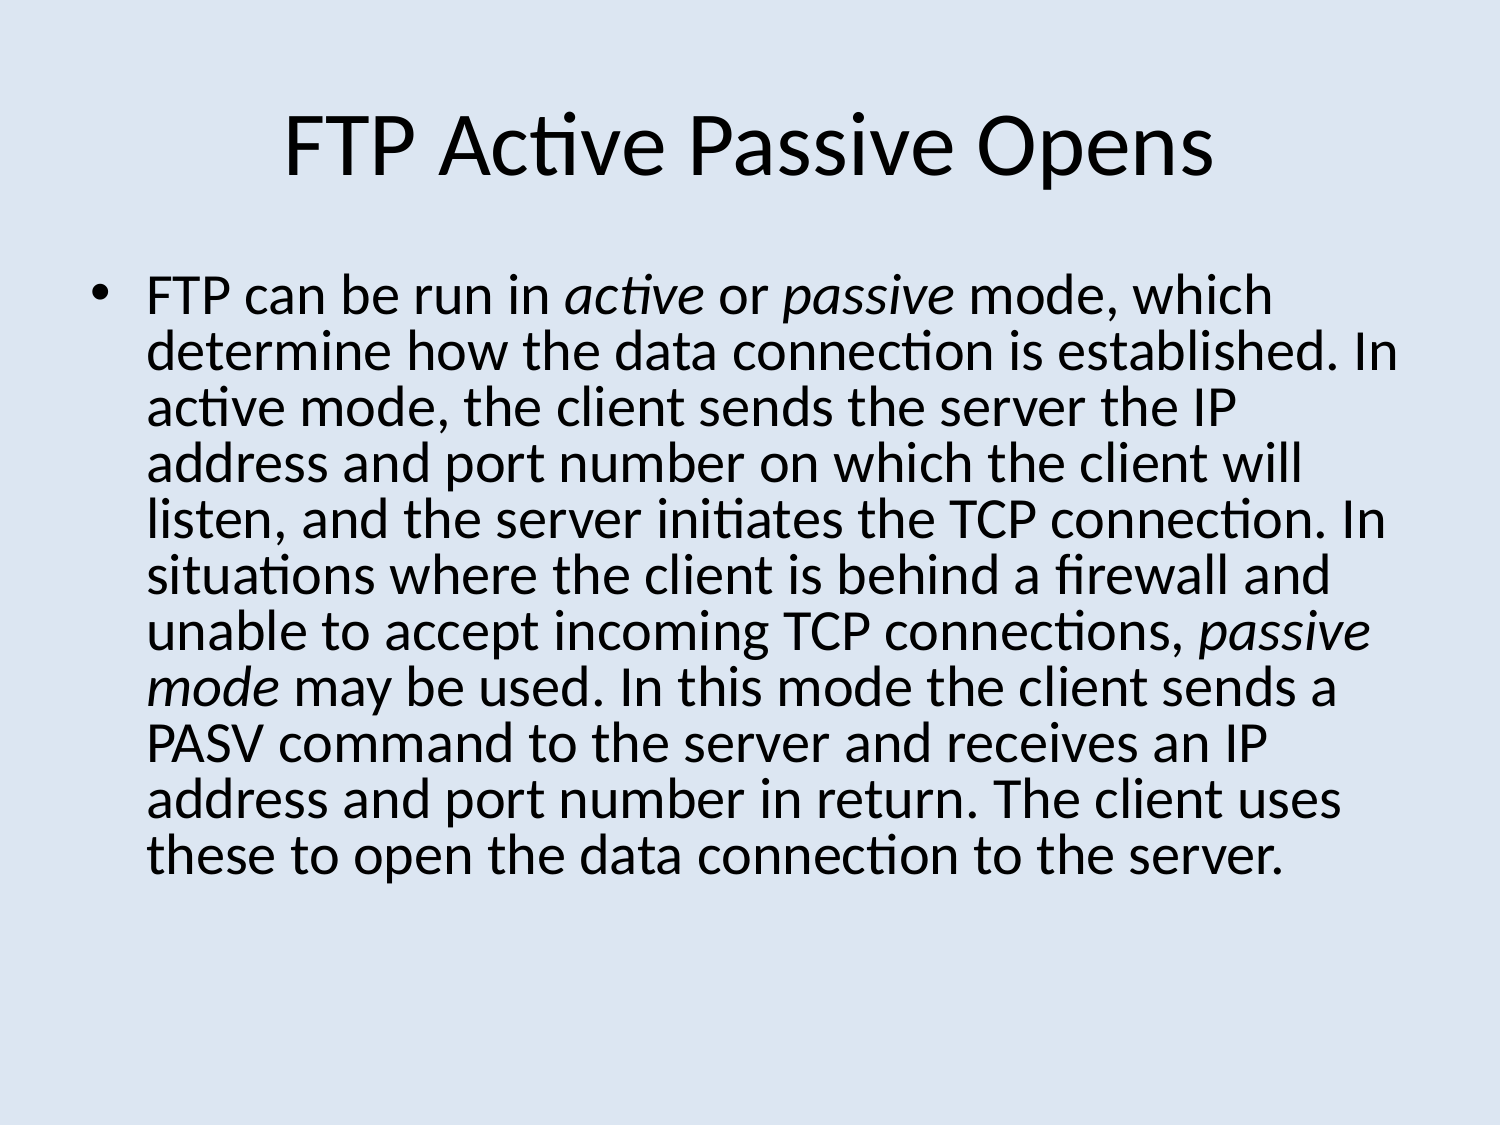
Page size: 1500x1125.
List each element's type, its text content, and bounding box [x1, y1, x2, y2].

title FTP Active Passive Opens [75, 45, 1425, 233]
list FTP can be run in active or passive mode, which determine how the data connection is established. In active mode, the client sends the server the IP address and port number on which the client will listen, and the server initiates the TCP connection. In situations where the client is behind a firewall and unable to accept incoming TCP connections, passive mode may be used. In this mode the client sends a PASV command to the server and receives an IP address and port number in return. The client uses these to open the data connection to the server. [75, 262, 1425, 1005]
